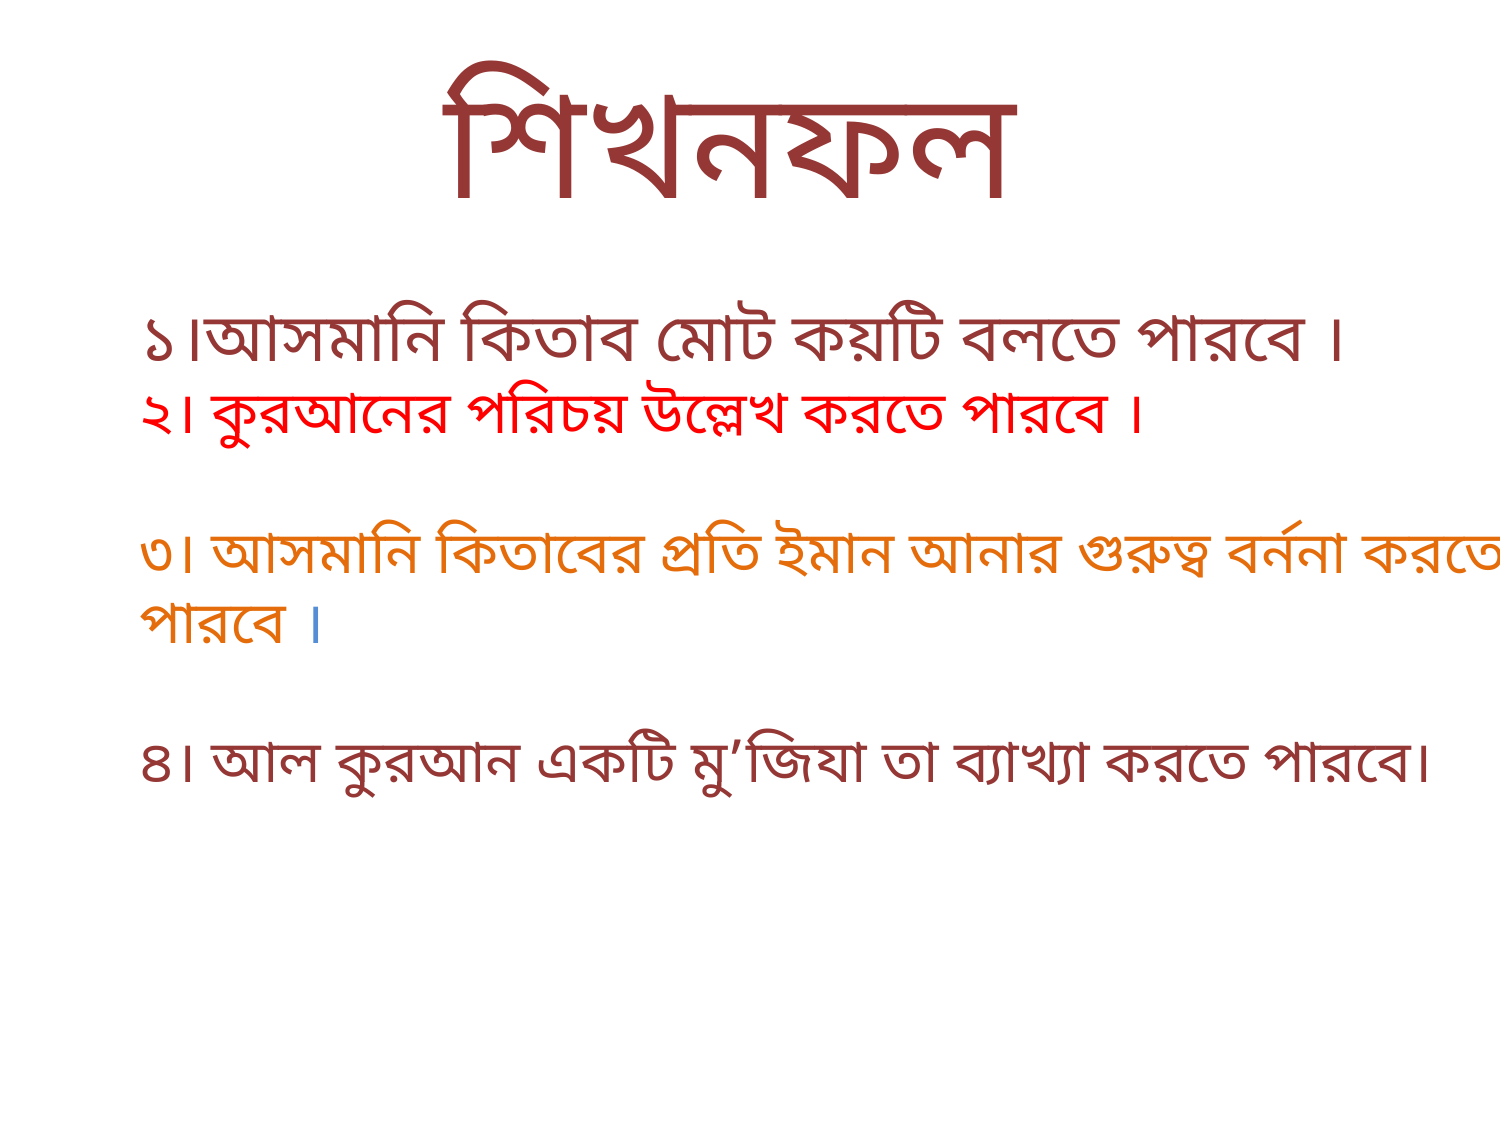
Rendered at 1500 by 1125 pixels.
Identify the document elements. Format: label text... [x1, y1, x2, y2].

title শিখনফল [75, 45, 1425, 233]
text_box ১।আসমানি কিতাব মোট কয়টি বলতে পারবে । ২। কুরআনের পরিচয় উল্লেখ করতে পারবে । ৩। আসমানি কিতাবের প্রতি ইমান আনার গুরুত্ব বর্ননা করতে পারবে । ৪। আল কুরআন একটি মু’জিযা তা ব্যাখ্যা করতে পারবে। [125, 287, 1500, 802]
